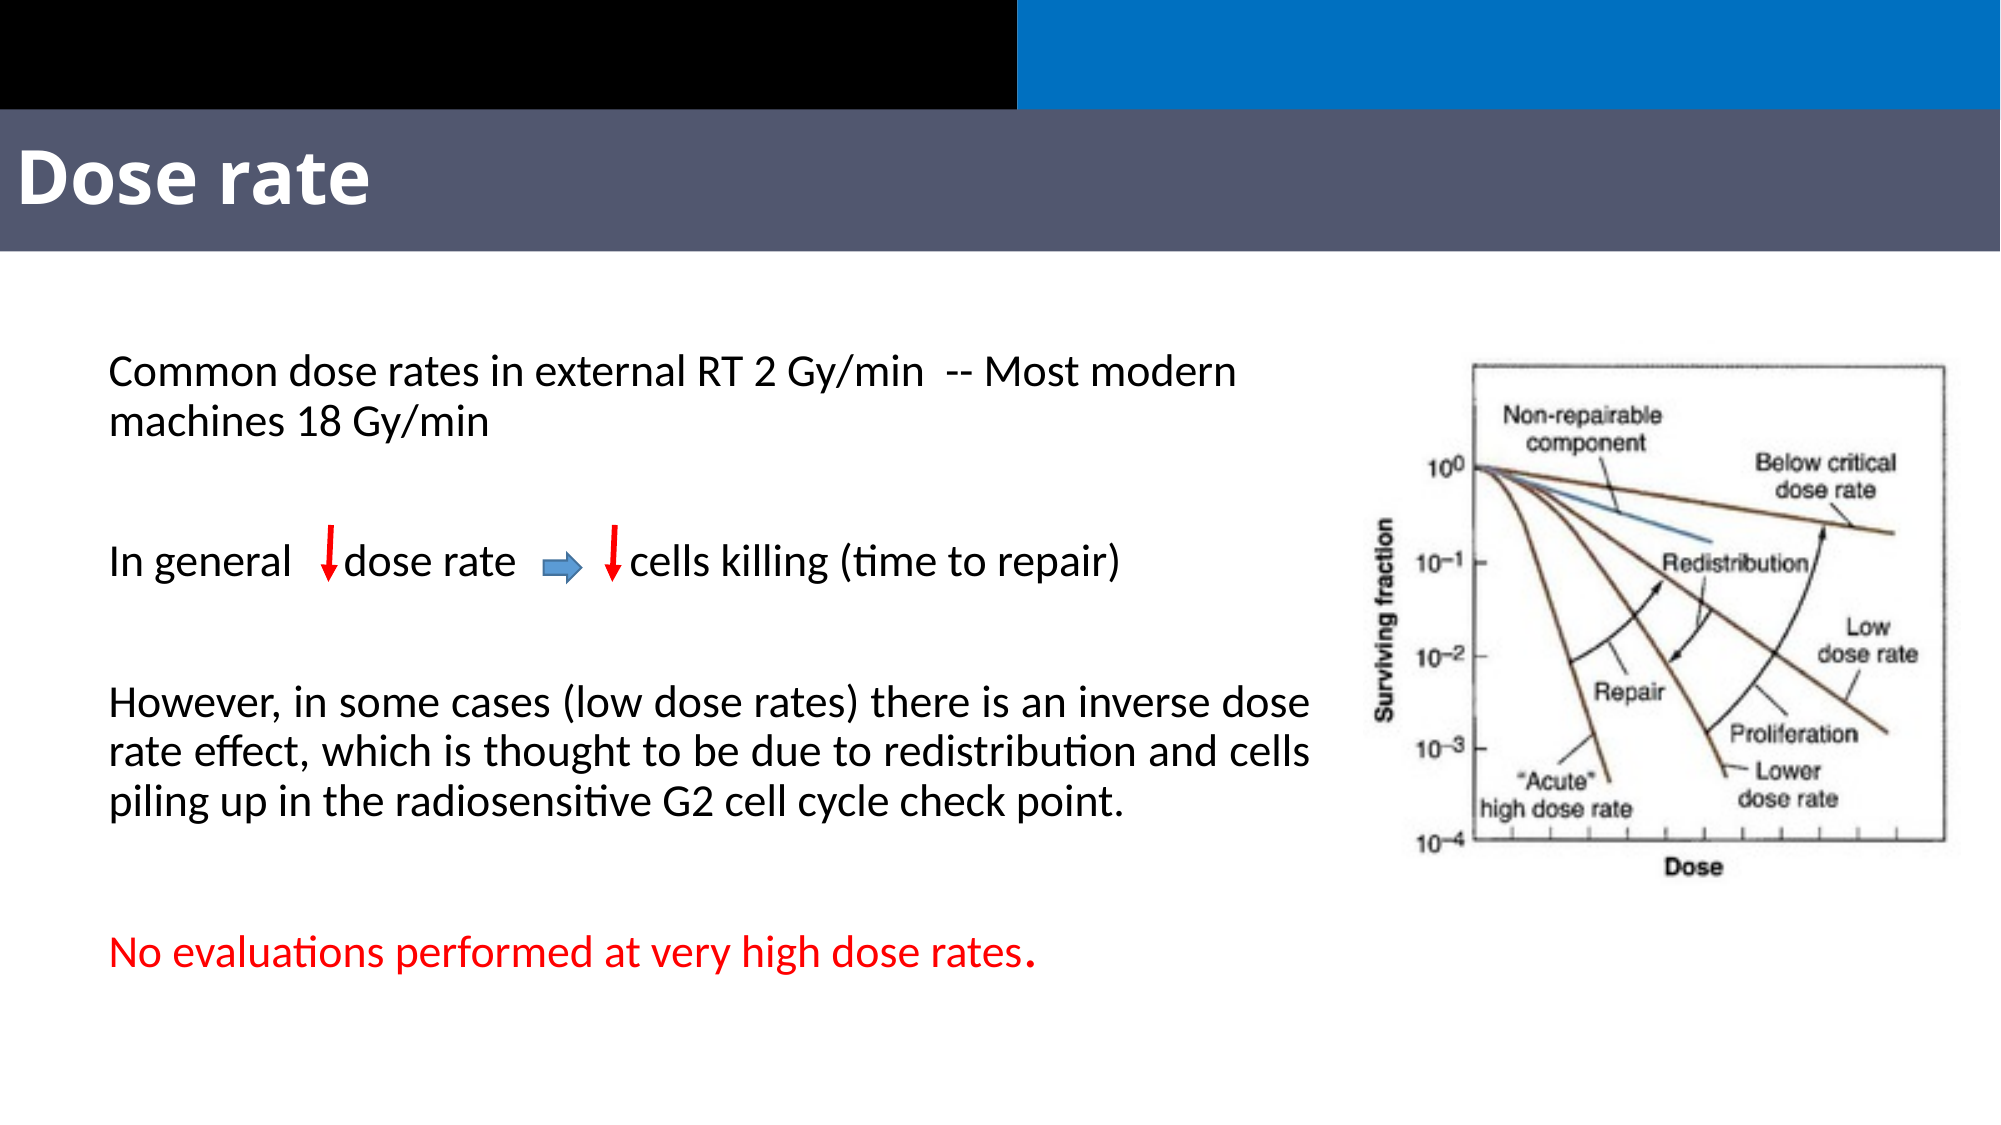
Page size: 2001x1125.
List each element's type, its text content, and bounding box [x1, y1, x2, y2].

text_box [542, 550, 583, 585]
title Dose rate [0, 109, 2000, 252]
picture [1363, 339, 1961, 888]
list Common dose rates in external RT 2 Gy/min -- Most modern machines 18 Gy/min In general dose rate cells killing (time to repair) However, in some cases (low dose rates) there is an inverse dose rate effect, which is thought to be due to redistribution and cells piling up in the radiosensitive G2 cell cycle check point. No evaluations performed at very high dose rates. [93, 339, 1327, 1102]
